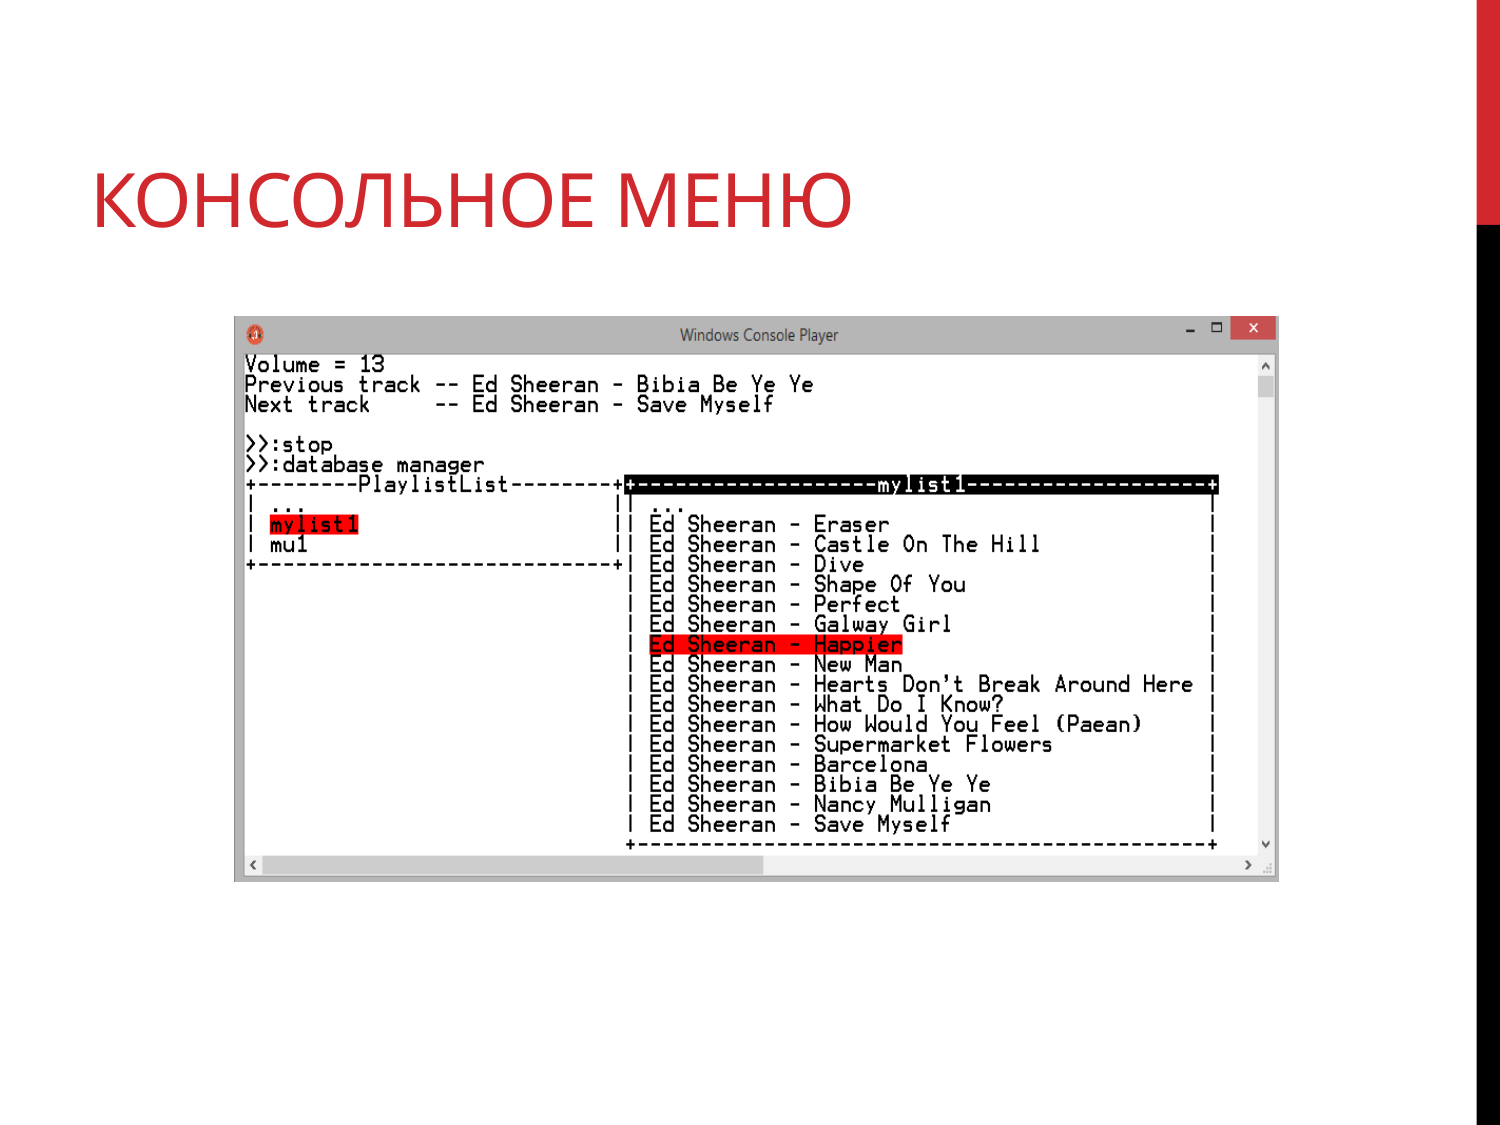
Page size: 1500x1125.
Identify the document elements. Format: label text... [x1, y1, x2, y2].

title КОНСОЛЬНОЕ МЕНЮ [75, 25, 1025, 250]
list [233, 315, 1279, 883]
